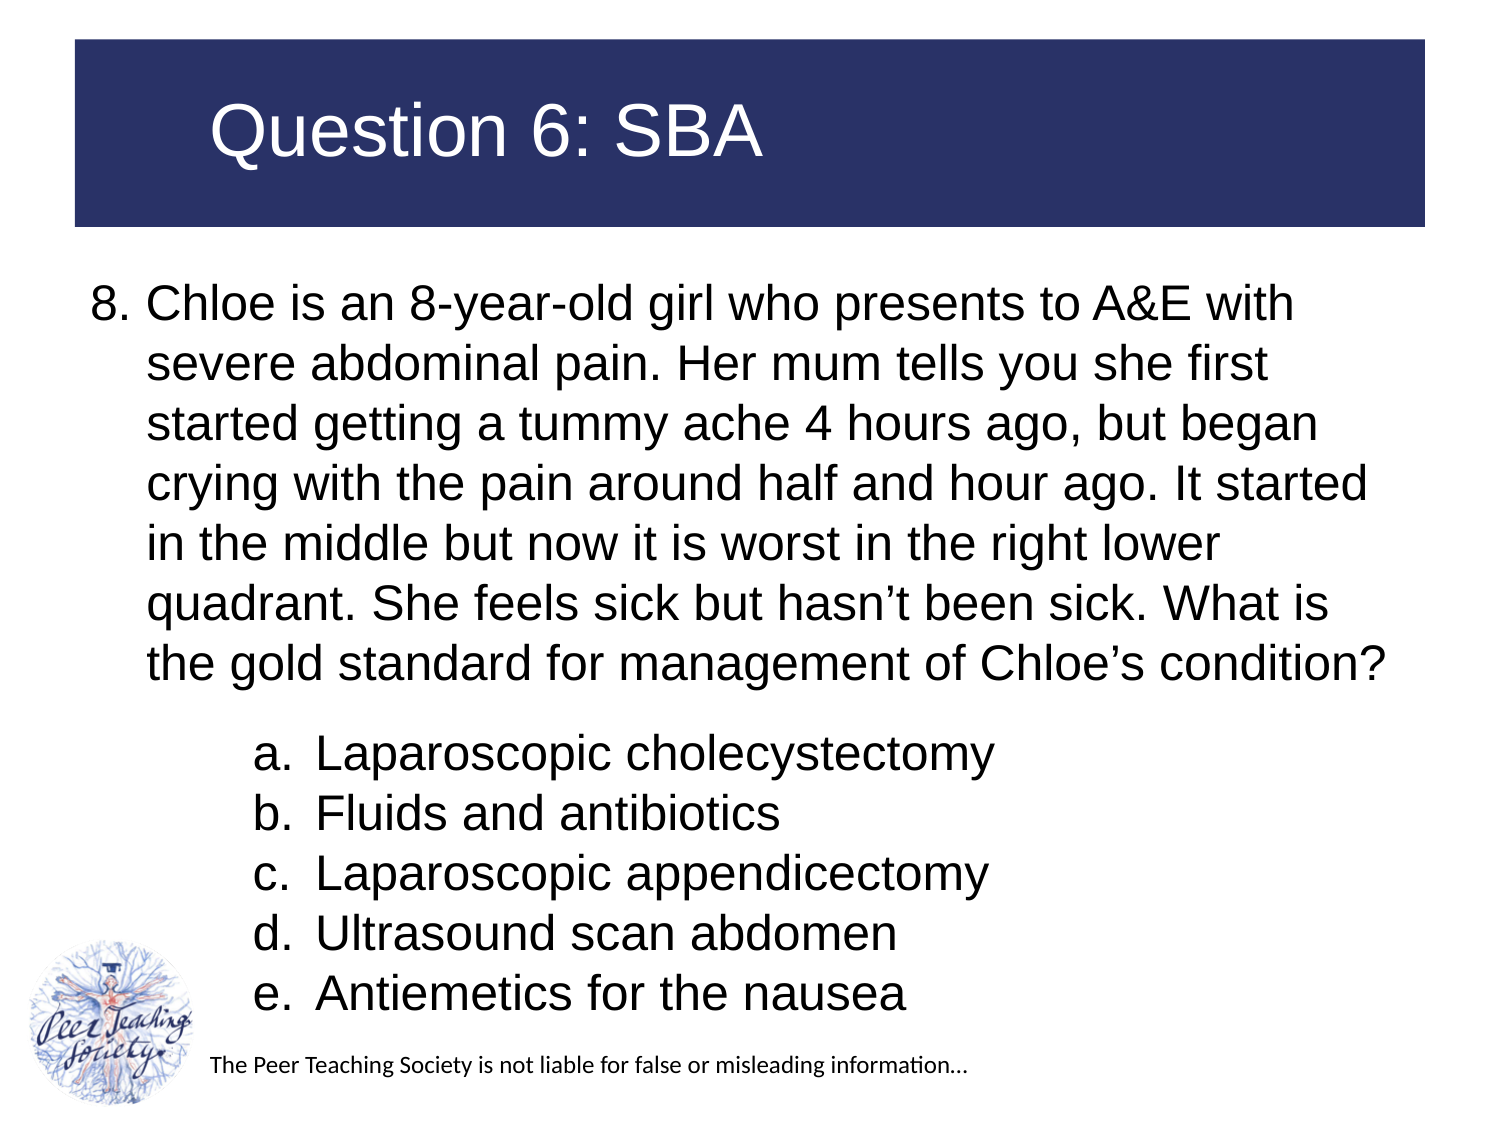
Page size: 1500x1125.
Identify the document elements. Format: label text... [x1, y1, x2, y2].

text_box Question 6: SBA [194, 73, 886, 179]
text_box The Peer Teaching Society is not liable for false or misleading information… [201, 1040, 1026, 1087]
picture [26, 938, 195, 1108]
list 8. Chloe is an 8-year-old girl who presents to A&E with severe abdominal pain. Her mum tells you she first started getting a tummy ache 4 hours ago, but began crying with the pain around half and hour ago. It started in the middle but now it is worst in the right lower quadrant. She feels sick but hasn’t been sick. What is the gold standard for management of Chloe’s condition? Laparoscopic cholecystectomy Fluids and antibiotics Laparoscopic appendicectomy Ultrasound scan abdomen Antiemetics for the nausea [75, 262, 1425, 1005]
text_box [74, 39, 1425, 227]
